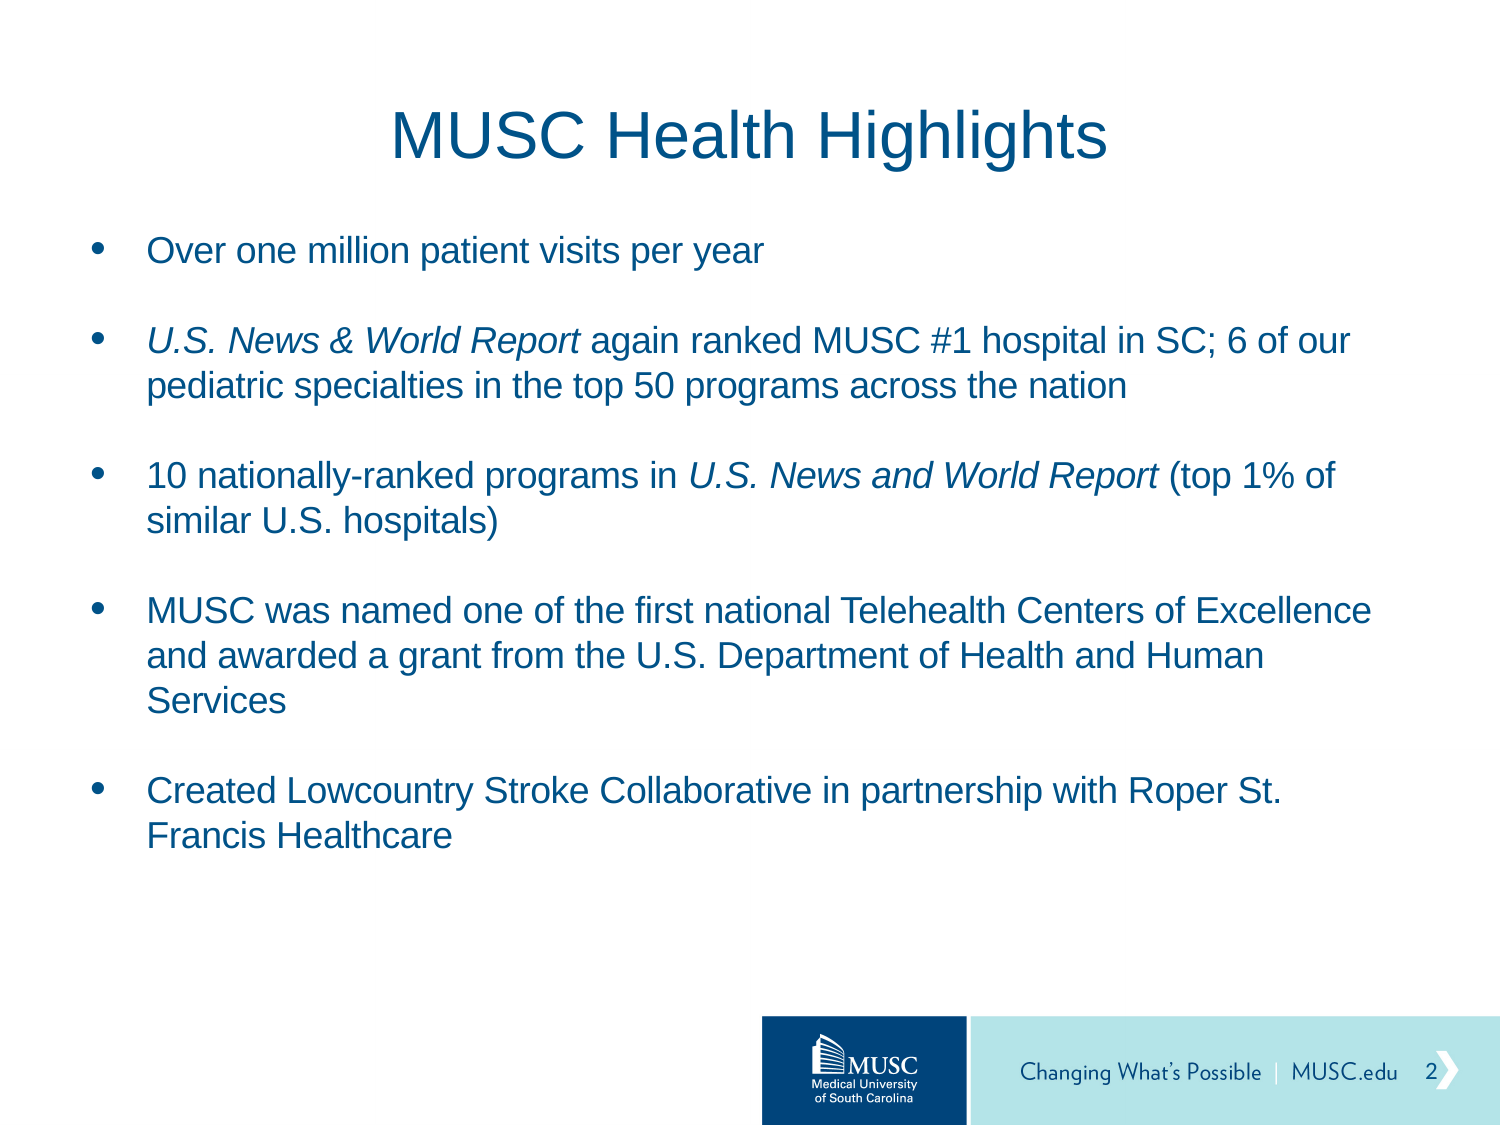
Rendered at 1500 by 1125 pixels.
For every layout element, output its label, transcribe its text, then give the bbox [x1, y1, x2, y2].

slide_number 2 [1410, 1046, 1500, 1103]
picture [0, 0, 1500, 1125]
title MUSC Health Highlights [75, 45, 1425, 218]
list Over one million patient visits per year U.S. News & World Report again ranked MUSC #1 hospital in SC; 6 of our pediatric specialties in the top 50 programs across the nation 10 nationally-ranked programs in U.S. News and World Report (top 1% of similar U.S. hospitals) MUSC was named one of the first national Telehealth Centers of Excellence and awarded a grant from the U.S. Department of Health and Human Services Created Lowcountry Stroke Collaborative in partnership with Roper St. Francis Healthcare [75, 218, 1425, 1003]
